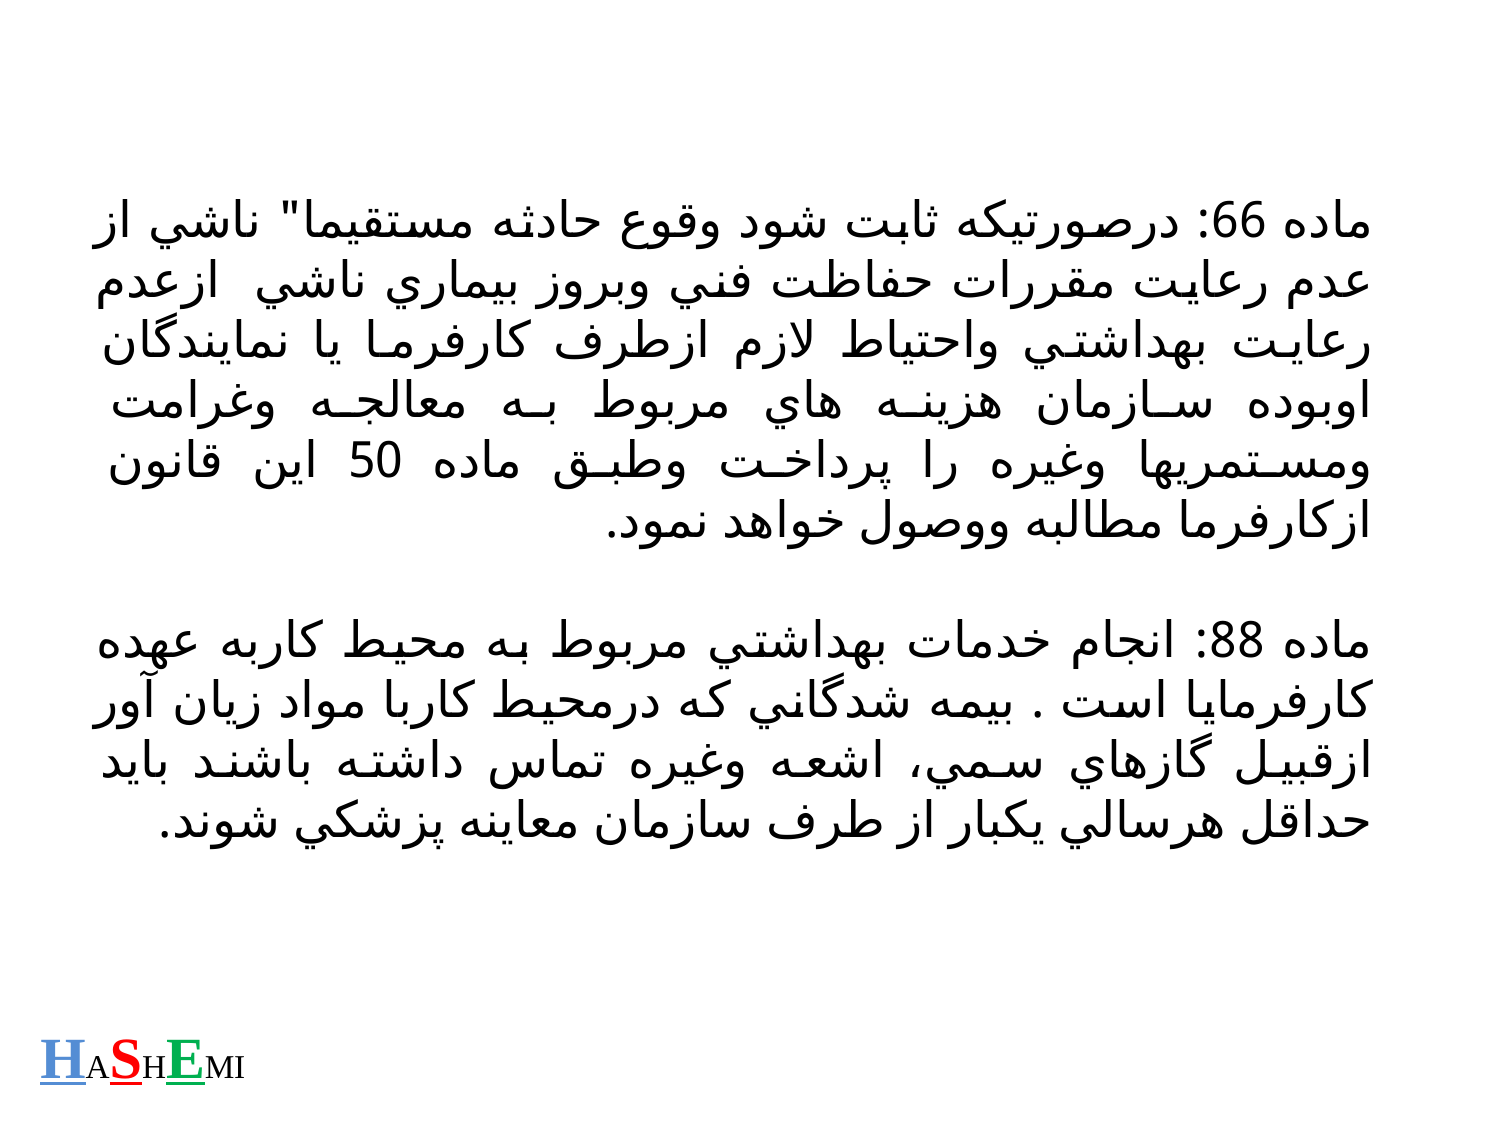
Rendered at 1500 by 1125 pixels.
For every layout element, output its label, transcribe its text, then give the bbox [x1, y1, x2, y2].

text_box HASHEMI [13, 1012, 272, 1098]
text_box ماده 66: درصورتيكه ثابت شود وقوع حادثه مستقيما" ناشي از عدم رعايت مقررات حفاظت فني وبروز بيماري ناشي ازعدم رعايت بهداشتي واحتياط لازم ازطرف كارفرما يا نمايندگان اوبوده سازمان هزينه هاي مربوط به معالجه وغرامت ومستمريها وغيره را پرداخت وطبق ماده 50 اين قانون ازكارفرما مطالبه ووصول خواهد نمود. ماده 88: انجام خدمات بهداشتي مربوط به محيط كاربه عهده كارفرمايا است . بيمه شدگاني كه درمحيط كاربا مواد زيان آور ازقبيل گازهاي سمي، اشعه وغيره تماس داشته باشند بايد حداقل هرسالي يكبار از طرف سازمان معاينه پزشكي شوند. [76, 119, 1388, 915]
